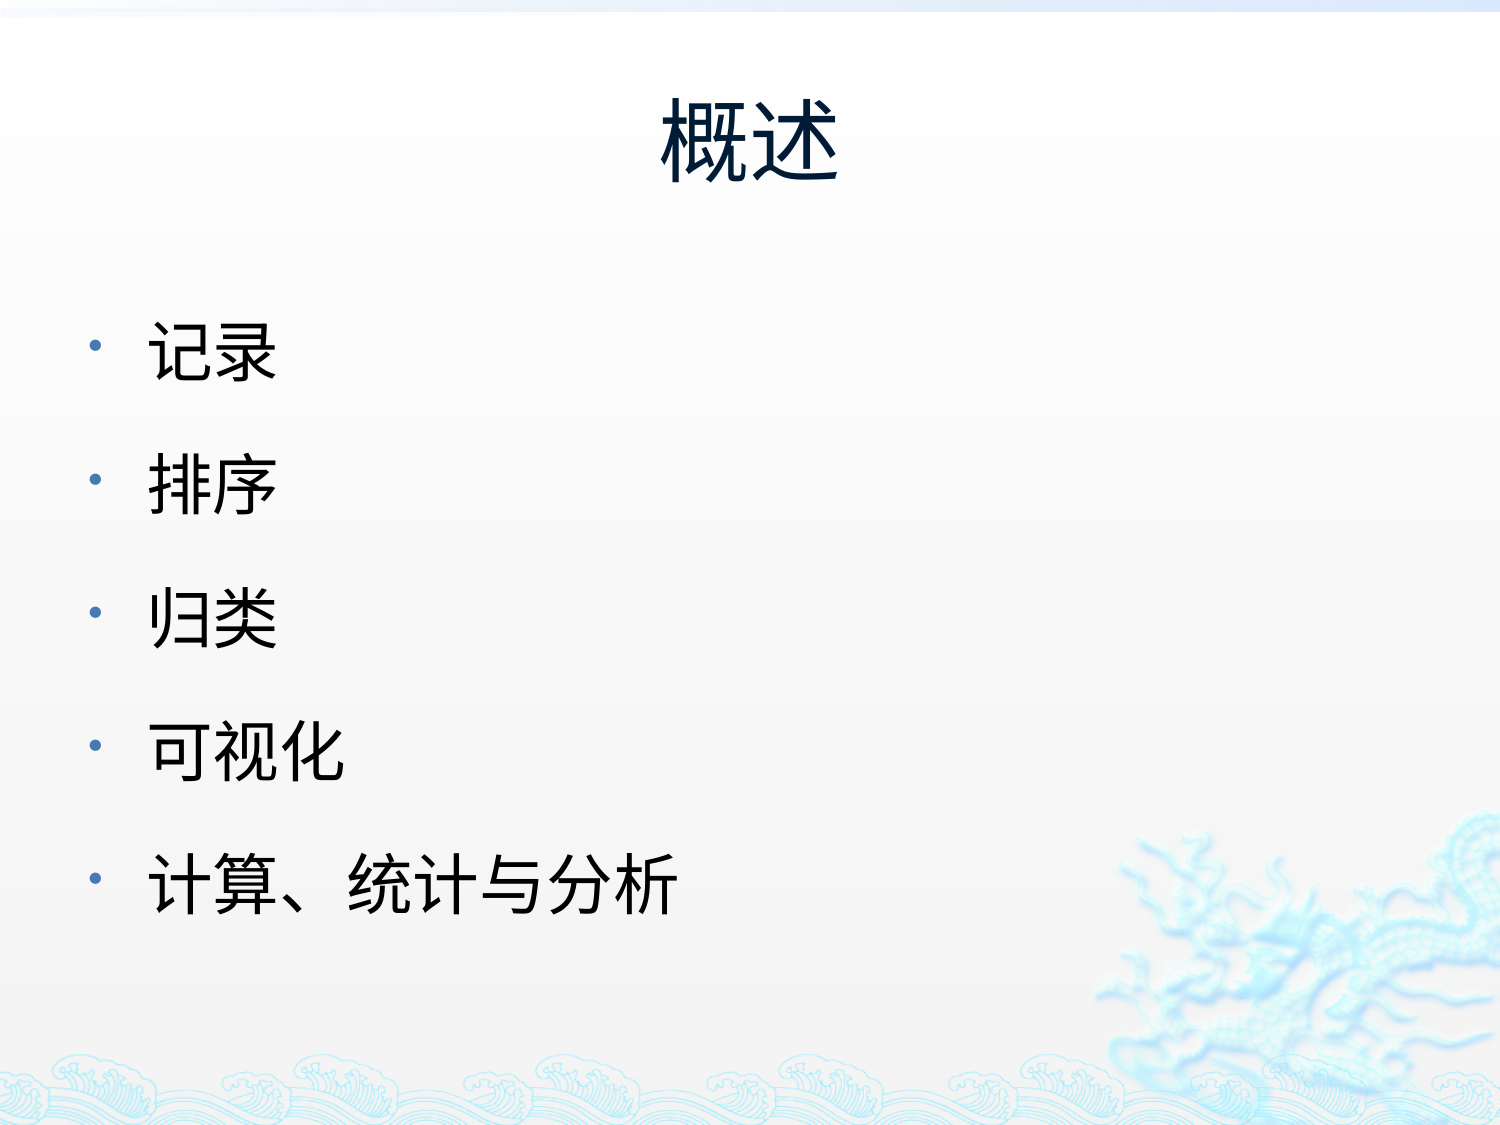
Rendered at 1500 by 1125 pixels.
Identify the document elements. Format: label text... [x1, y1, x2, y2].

title 概述 [75, 45, 1425, 233]
list 记录 排序 归类 可视化 计算、统计与分析 [75, 262, 1425, 1005]
